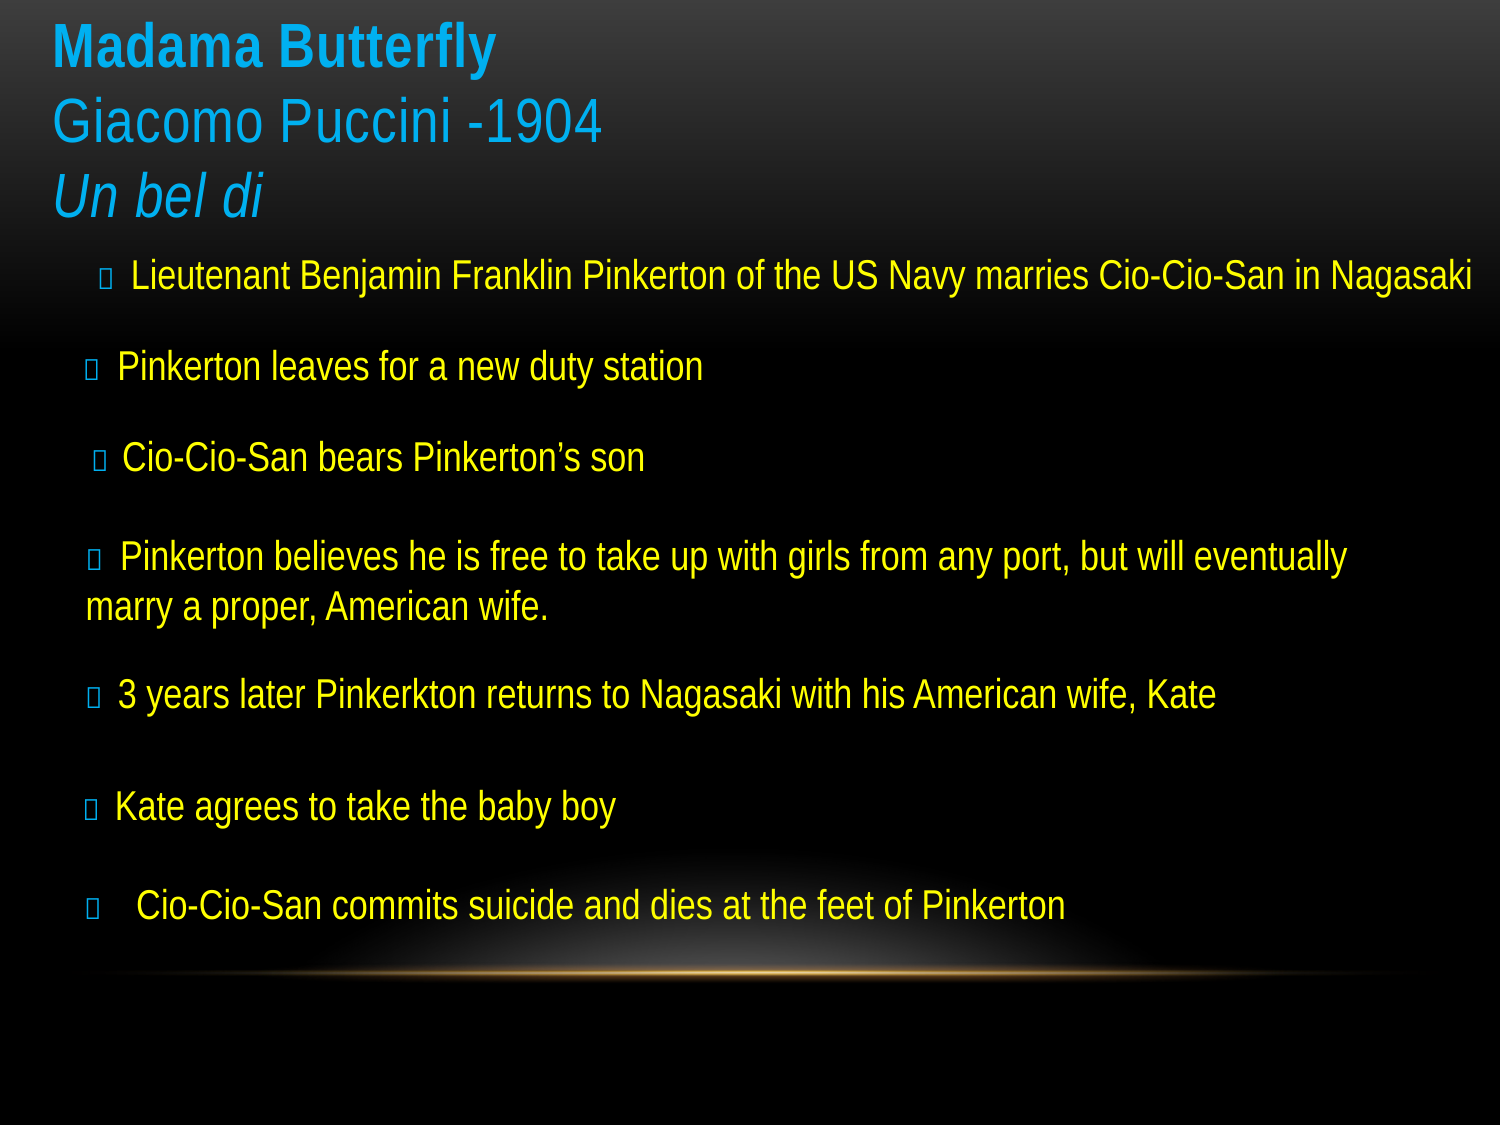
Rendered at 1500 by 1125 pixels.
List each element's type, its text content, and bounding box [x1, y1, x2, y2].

text_box  Pinkerton leaves for a new duty station [68, 330, 719, 396]
text_box  Lieutenant Benjamin Franklin Pinkerton of the US Navy marries Cio-Cio-San in Nagasaki [82, 240, 1489, 306]
text_box  Kate agrees to take the baby boy [67, 771, 632, 837]
text_box  Cio-Cio-San bears Pinkerton’s son [76, 421, 671, 487]
text_box  3 years later Pinkerkton returns to Nagasaki with his American wife, Kate [70, 659, 1233, 725]
picture [0, 0, 1500, 1125]
text_box  Cio-Cio-San commits suicide and dies at the feet of Pinkerton [69, 861, 1082, 937]
text_box  Pinkerton believes he is free to take up with girls from any port, but will eventually marry a proper, American wife. [70, 521, 1373, 637]
title Madama Butterfly Giacomo Puccini -1904 Un bel di [37, 125, 1338, 313]
